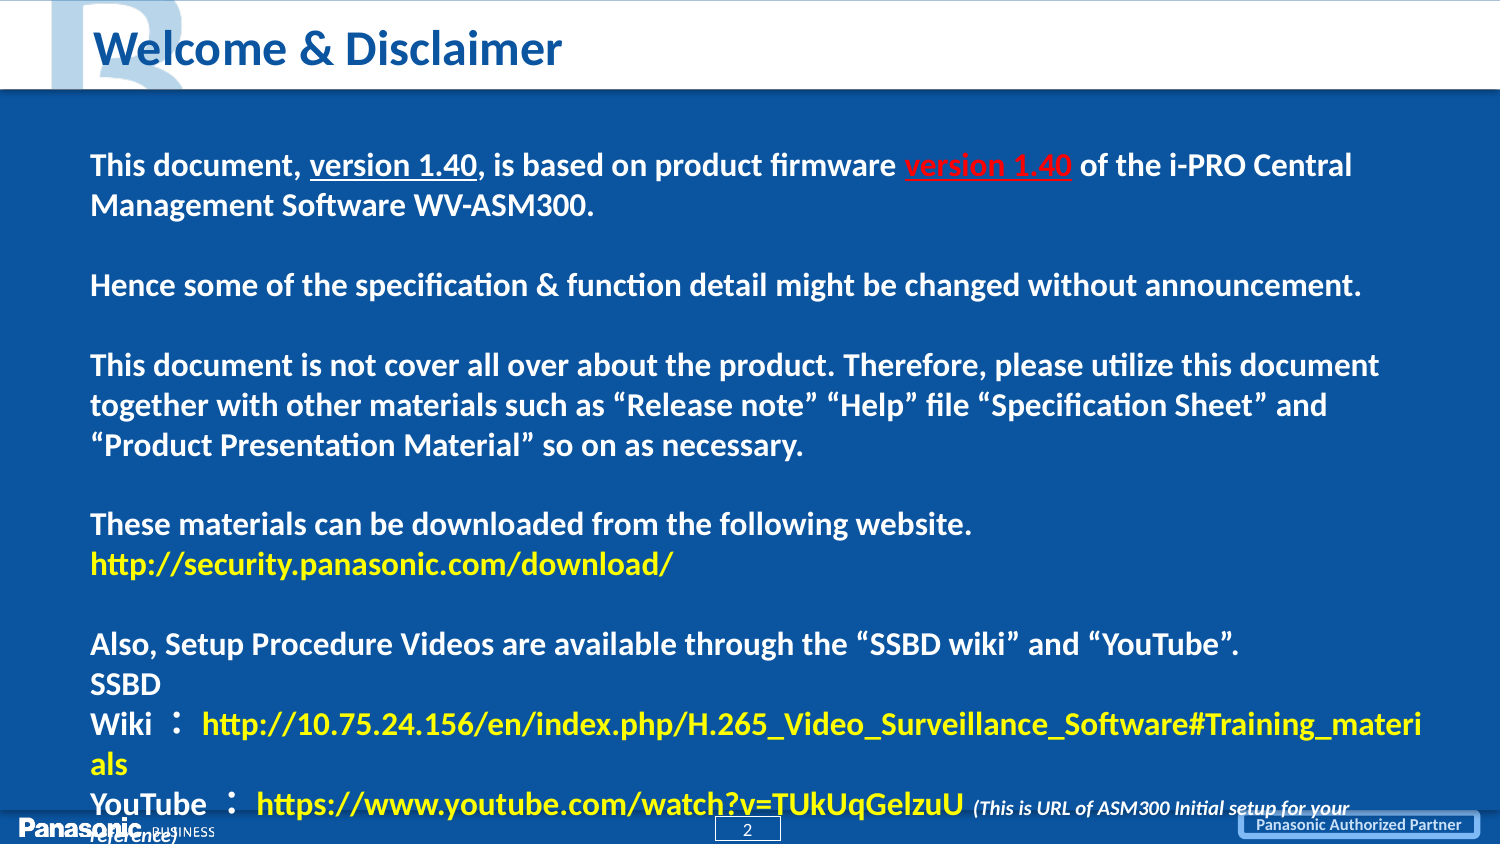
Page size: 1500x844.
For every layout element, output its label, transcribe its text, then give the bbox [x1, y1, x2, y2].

title Welcome & Disclaimer [78, 1, 1338, 89]
text_box [46, 0, 193, 89]
list This document, version 1.40, is based on product firmware version 1.40 of the i-PRO Central Management Software WV-ASM300. Hence some of the specification & function detail might be changed without announcement. This document is not cover all over about the product. Therefore, please utilize this document together with other materials such as “Release note” “Help” file “Specification Sheet” and “Product Presentation Material” so on as necessary. These materials can be downloaded from the following website. http://security.panasonic.com/download/ Also, Setup Procedure Videos are available through the “SSBD wiki” and “YouTube”. SSBD Wiki：http://10.75.24.156/en/index.php/H.265_Video_Surveillance_Software#Training_materials YouTube：https://www.youtube.com/watch?v=TUkUqGelzuU (This is URL of ASM300 Initial setup for your reference) [75, 135, 1451, 746]
